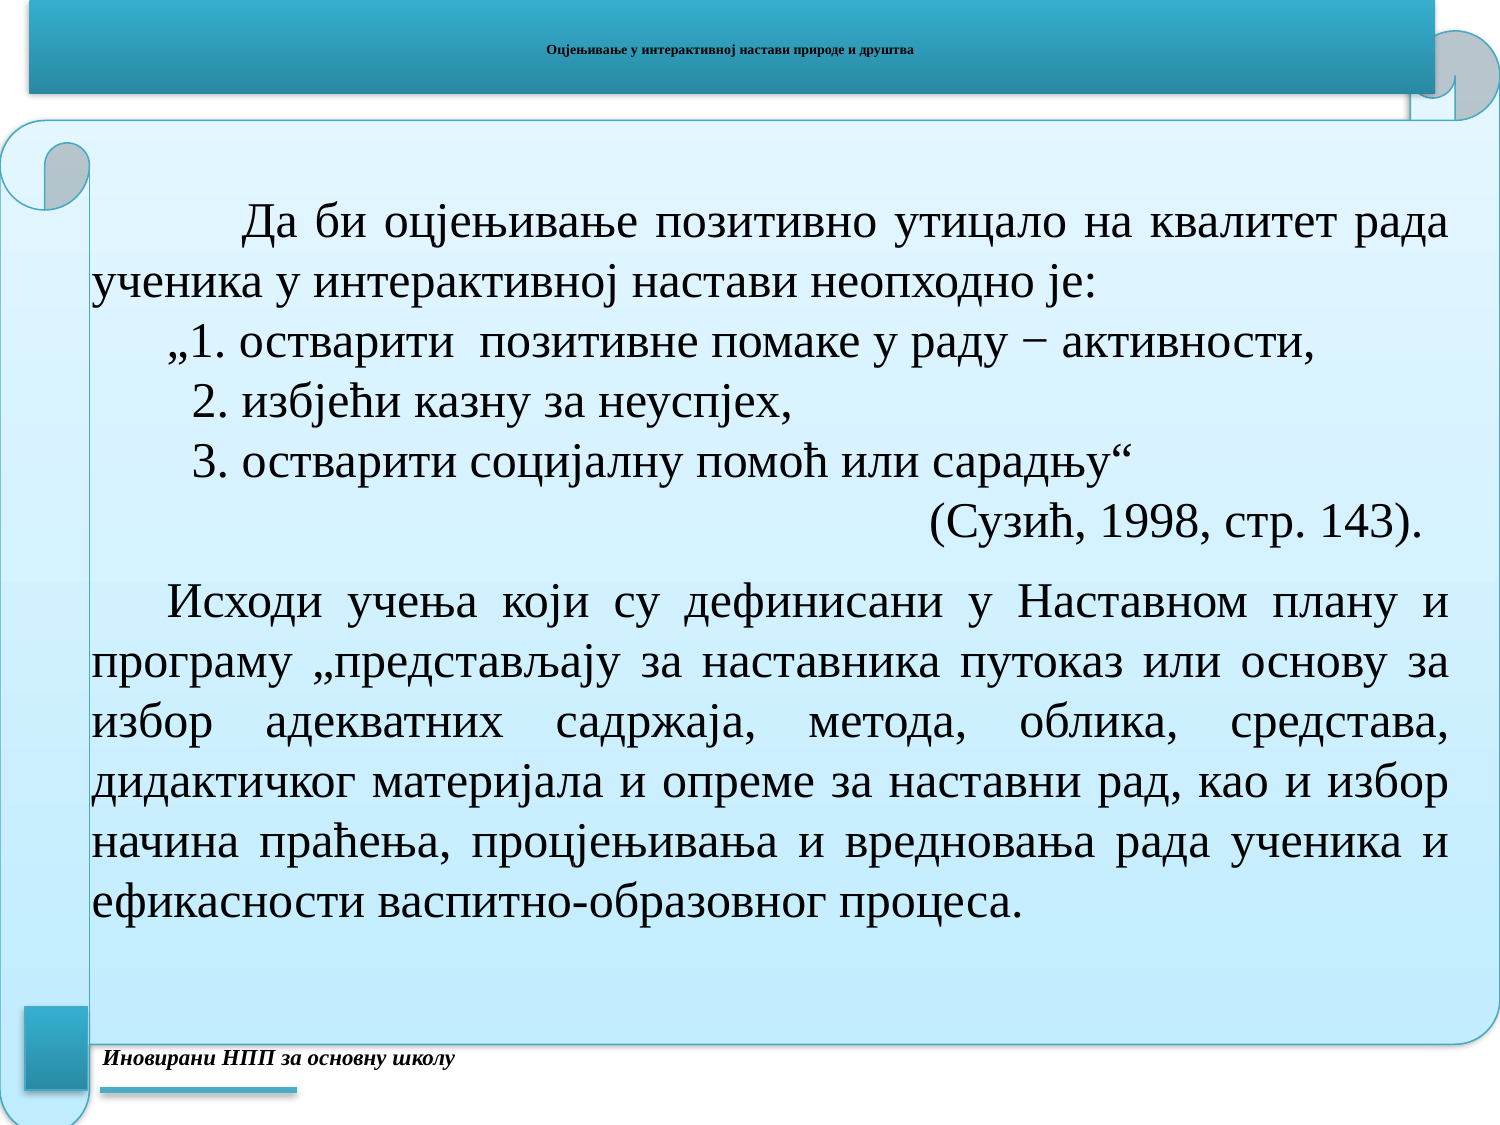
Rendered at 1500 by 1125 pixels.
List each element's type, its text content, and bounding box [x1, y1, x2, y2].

title Оцјењивање у интерактивној настави природе и друштва [29, 0, 1436, 94]
text_box Да би оцјењивање позитивно утицало на квалитет рада ученика у интерактивној настави неопходно је: „1. остварити позитивне помаке у раду − активности, 2. избјећи казну за неуспјех, 3. остварити социјалну помоћ или сарадњу“ (Сузић, 1998, стр. 143). Исходи учења који су дефинисани у Наставном плану и програму „представљају за наставника путоказ или основу за избор адекватних садржаја, метода, облика, средстава, дидактичког материјала и опреме за наставни рад, као и избор начина праћења, процјењивања и вредновања рада ученика и ефикасности васпитно-образовног процеса. [76, 120, 1465, 935]
text_box [24, 1006, 88, 1091]
text_box [0, 30, 1500, 1125]
text_box Иновирани НПП за основну школу [87, 1035, 491, 1078]
